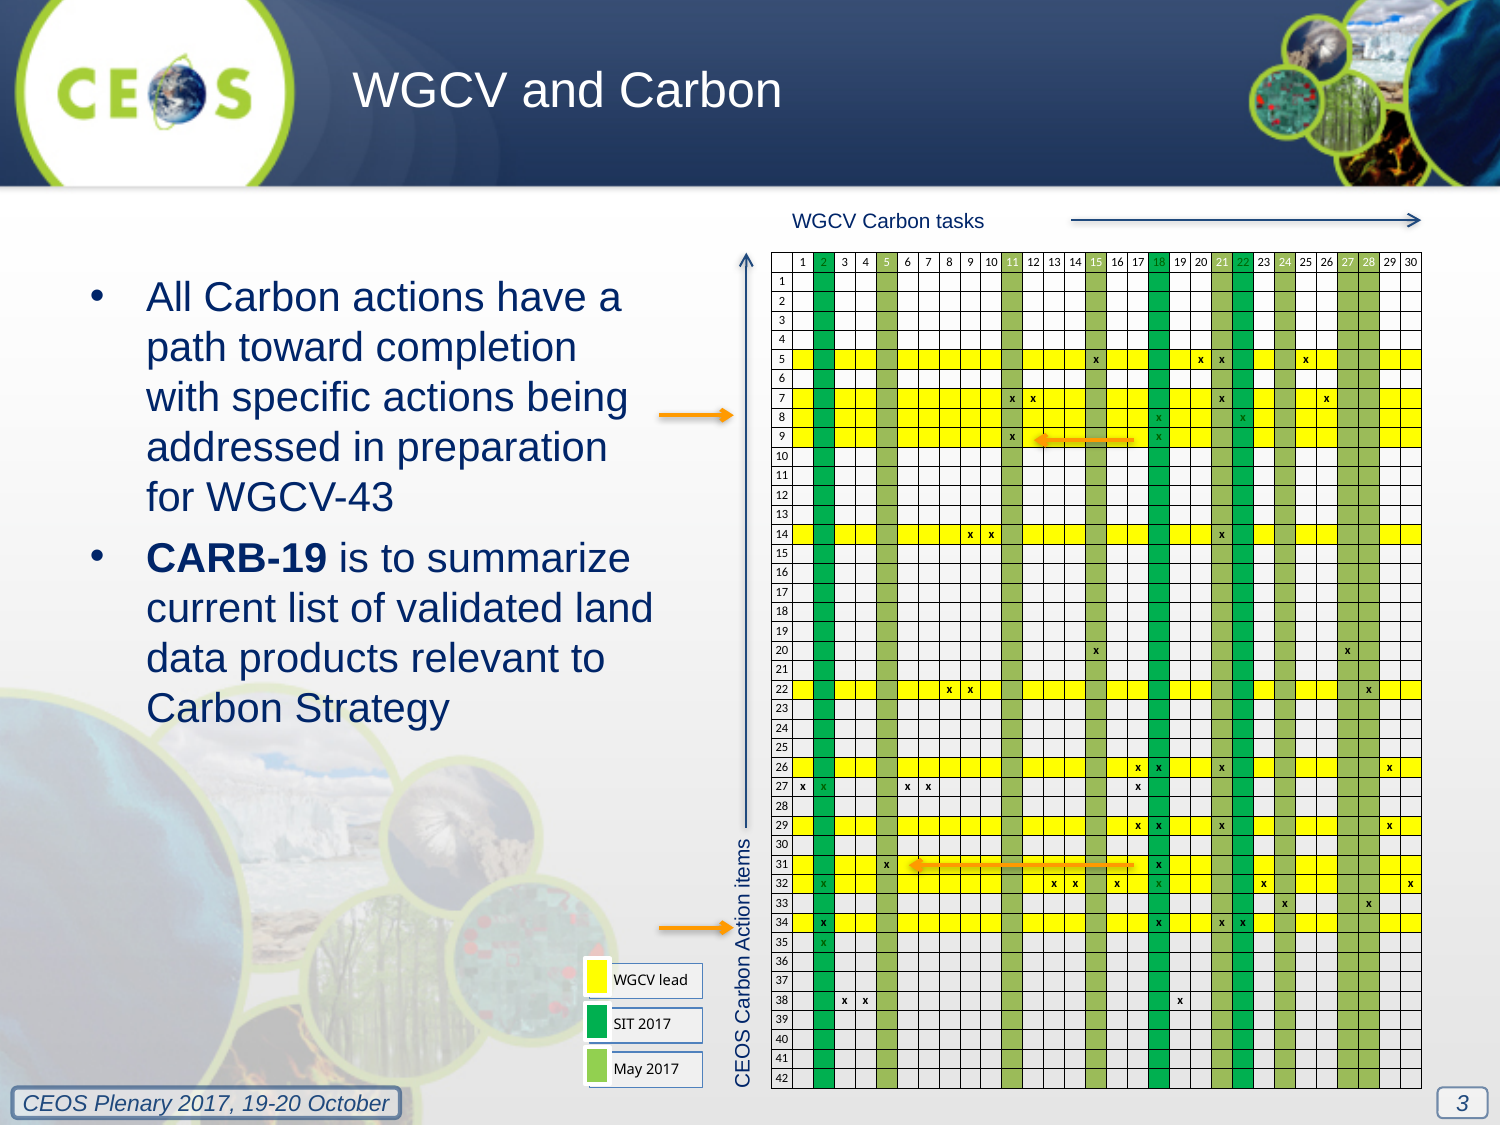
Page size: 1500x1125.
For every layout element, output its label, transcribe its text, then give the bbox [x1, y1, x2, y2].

table_cell [1107, 350, 1127, 369]
table_cell [1296, 992, 1316, 1010]
table_cell [940, 856, 960, 861]
table_cell [856, 914, 876, 932]
table_cell 40 [772, 1030, 792, 1049]
table_cell [856, 700, 876, 719]
table_cell [1275, 1069, 1295, 1088]
table_cell [919, 331, 939, 349]
table_cell [940, 564, 960, 583]
table_cell [981, 545, 1001, 563]
table_cell [1338, 778, 1358, 796]
table_cell [1065, 1069, 1085, 1088]
table_cell [981, 1069, 1001, 1088]
table_cell [835, 389, 855, 408]
table_cell [1233, 700, 1253, 719]
table_cell [1254, 817, 1274, 835]
table_cell [940, 603, 960, 621]
table_cell [1380, 545, 1400, 563]
table_cell [1380, 836, 1400, 855]
table_cell 13 [772, 506, 792, 524]
table_cell [1023, 428, 1043, 447]
table_cell [1338, 797, 1358, 816]
table_cell [1380, 642, 1400, 660]
table_cell [1212, 797, 1232, 816]
table_cell [1212, 778, 1232, 796]
table_cell [1044, 642, 1064, 660]
table_cell [1359, 428, 1379, 447]
table_cell [1212, 467, 1232, 485]
table_cell [1380, 778, 1400, 796]
table_cell [981, 642, 1001, 660]
table_cell [1275, 1030, 1295, 1049]
table_cell [1359, 758, 1379, 777]
table_cell [856, 389, 876, 408]
table_cell [1380, 797, 1400, 816]
table_cell [898, 1011, 918, 1029]
table_cell [1296, 875, 1316, 893]
table_cell [1002, 642, 1022, 660]
table_cell [1086, 331, 1106, 349]
table_cell [919, 448, 939, 466]
table_cell [1338, 1030, 1358, 1049]
table_cell [1233, 933, 1253, 952]
table_cell [814, 758, 834, 777]
table_cell [1296, 409, 1316, 427]
table_cell x [1002, 389, 1022, 408]
table_cell [856, 720, 876, 738]
table_cell 25 [772, 739, 792, 757]
table_cell [835, 681, 855, 699]
table_cell [919, 953, 939, 971]
table_cell [793, 953, 813, 971]
table_cell [856, 545, 876, 563]
table_cell [1191, 603, 1211, 621]
table_cell [940, 506, 960, 524]
table_cell [1380, 273, 1400, 291]
table_cell [1317, 972, 1337, 991]
table_cell [1380, 1069, 1400, 1088]
table_cell [1128, 914, 1148, 932]
table_header 26 [1317, 253, 1337, 272]
table_cell [1149, 486, 1169, 505]
table_cell [1212, 875, 1232, 893]
table_cell [1233, 1011, 1253, 1029]
table_cell [1275, 720, 1295, 738]
table_cell x [1002, 428, 1022, 447]
table_cell [940, 972, 960, 991]
table_cell x [793, 778, 813, 796]
table_cell [1359, 778, 1379, 796]
table_cell [793, 331, 813, 349]
table_cell [793, 681, 813, 699]
table_cell [1338, 428, 1358, 447]
table_cell [1086, 778, 1106, 796]
table_cell [793, 506, 813, 524]
table_cell [1002, 350, 1022, 369]
table_cell [1380, 350, 1400, 369]
table_cell [1002, 681, 1022, 699]
table_cell [1170, 914, 1190, 932]
table_cell [1107, 992, 1127, 1010]
table_cell [961, 428, 980, 447]
table_cell [961, 486, 980, 505]
table_cell [1044, 894, 1064, 913]
table_cell [1191, 622, 1211, 641]
table_cell [1170, 312, 1190, 330]
table_cell [1107, 836, 1127, 855]
table_cell [1338, 875, 1358, 893]
table_cell [1212, 953, 1232, 971]
table_cell [1128, 564, 1148, 583]
table_cell [1170, 622, 1190, 641]
table_cell [1107, 739, 1127, 757]
table_cell [1317, 350, 1337, 369]
table_cell [1002, 564, 1022, 583]
table_cell 31 [772, 856, 792, 874]
table_cell [1191, 370, 1211, 388]
table_cell [1401, 642, 1421, 660]
table_cell [1296, 370, 1316, 388]
table_cell [1149, 584, 1169, 602]
table_cell [793, 525, 813, 544]
table_cell [1044, 817, 1064, 835]
table_cell [1023, 584, 1043, 602]
table_cell [1275, 312, 1295, 330]
table_cell [1296, 273, 1316, 291]
table_cell [1107, 642, 1127, 660]
list WGCV and Carbon [337, 50, 1150, 138]
table_cell [1401, 448, 1421, 466]
table_cell [1002, 273, 1022, 291]
table_cell [1254, 856, 1274, 874]
table_cell [898, 972, 918, 991]
table_cell [1233, 603, 1253, 621]
table_cell [1044, 778, 1064, 796]
table_cell [940, 739, 960, 757]
table_cell x [961, 525, 980, 544]
table_cell [1107, 953, 1127, 971]
table_cell [1296, 428, 1316, 447]
table_cell [856, 506, 876, 524]
table_cell [919, 273, 939, 291]
table_cell [1380, 428, 1400, 447]
table_cell [1317, 312, 1337, 330]
table_cell [961, 312, 980, 330]
table_cell [1191, 1030, 1211, 1049]
table_cell [1317, 506, 1337, 524]
table_cell [1107, 817, 1127, 835]
table_cell [940, 370, 960, 388]
table_cell [1254, 681, 1274, 699]
table_cell [898, 350, 918, 369]
table_cell [1359, 389, 1379, 408]
table_cell [961, 1030, 980, 1049]
table_cell [961, 1050, 980, 1068]
table_cell [1170, 292, 1190, 311]
table_cell [1233, 739, 1253, 757]
table_cell [1212, 700, 1232, 719]
table_header 8 [940, 253, 960, 272]
table_cell [856, 875, 876, 893]
table_cell [919, 836, 939, 855]
table_cell [1086, 1069, 1106, 1088]
table_cell [1023, 817, 1043, 835]
table_cell [1233, 622, 1253, 641]
table_cell [1275, 681, 1295, 699]
table_cell [793, 933, 813, 952]
table_cell [835, 273, 855, 291]
table_cell [1296, 797, 1316, 816]
table_cell x [981, 525, 1001, 544]
table_cell [1233, 506, 1253, 524]
table_cell [835, 778, 855, 796]
table_cell x [814, 875, 834, 893]
table_cell [793, 720, 813, 738]
table_cell [877, 409, 897, 427]
table_cell [1086, 389, 1106, 408]
table_cell [835, 700, 855, 719]
table_cell x [1128, 817, 1148, 835]
table_cell 33 [772, 894, 792, 913]
table_cell [961, 603, 980, 621]
table_cell [919, 758, 939, 777]
table_cell [1212, 1030, 1232, 1049]
table_cell x [1296, 350, 1316, 369]
table_cell [1380, 584, 1400, 602]
table_cell [1212, 622, 1232, 641]
table_cell [919, 1011, 939, 1029]
table_cell [1086, 312, 1106, 330]
table_cell 20 [772, 642, 792, 660]
table_cell [1128, 506, 1148, 524]
table_cell [940, 953, 960, 971]
table_cell [1023, 1050, 1043, 1068]
table_cell [940, 448, 960, 466]
table_cell [1107, 564, 1127, 583]
table_cell [1401, 797, 1421, 816]
table_cell [1128, 700, 1148, 719]
table_cell [940, 331, 960, 349]
table_cell x [877, 856, 897, 874]
table_cell [981, 389, 1001, 408]
table_cell [981, 817, 1001, 835]
table_cell x [1191, 350, 1211, 369]
table_cell [1023, 545, 1043, 563]
table_cell [961, 972, 980, 991]
table_cell [1191, 467, 1211, 485]
table_cell [961, 797, 980, 816]
table_cell [793, 564, 813, 583]
table_cell [1128, 350, 1148, 369]
table_cell [940, 875, 960, 893]
table_cell [1065, 428, 1085, 436]
table_cell [1086, 700, 1106, 719]
table_cell [814, 273, 834, 291]
table_cell [1338, 681, 1358, 699]
table_cell [1212, 681, 1232, 699]
table_cell [919, 739, 939, 757]
table_cell [1275, 797, 1295, 816]
table_cell [919, 700, 939, 719]
table_cell [814, 350, 834, 369]
table_cell [835, 1069, 855, 1088]
table_cell [940, 720, 960, 738]
table_cell [1359, 273, 1379, 291]
table_cell [1296, 856, 1316, 874]
table_cell [1023, 564, 1043, 583]
table_cell [898, 1050, 918, 1068]
table_cell [1128, 661, 1148, 680]
table_cell [1233, 1030, 1253, 1049]
table_cell [1359, 661, 1379, 680]
table_cell [1065, 778, 1085, 796]
table_cell [1128, 933, 1148, 952]
table_cell [919, 486, 939, 505]
table_cell [856, 312, 876, 330]
table_cell [1233, 1050, 1253, 1068]
table_cell [1170, 720, 1190, 738]
table_cell [1170, 817, 1190, 835]
table_cell [877, 312, 897, 330]
table_cell [1065, 720, 1085, 738]
table_header 20 [1191, 253, 1211, 272]
table_cell [940, 1011, 960, 1029]
table_cell [1401, 894, 1421, 913]
table_cell [793, 797, 813, 816]
table_header 11 [1002, 253, 1022, 272]
table_cell [856, 933, 876, 952]
table_cell [1254, 953, 1274, 971]
table_cell [1254, 894, 1274, 913]
table_cell [877, 1069, 897, 1088]
table_cell [1233, 467, 1253, 485]
table_cell [835, 409, 855, 427]
table_cell [1212, 856, 1232, 874]
table_cell [1065, 933, 1085, 952]
table_cell [1296, 758, 1316, 777]
table_cell [1317, 292, 1337, 311]
table_cell [1317, 1011, 1337, 1029]
table_cell [1002, 1069, 1022, 1088]
table_cell [1359, 603, 1379, 621]
table_cell [1317, 681, 1337, 699]
table_cell [1359, 700, 1379, 719]
table_cell [1191, 992, 1211, 1010]
table_cell [961, 584, 980, 602]
table_cell [793, 273, 813, 291]
table_cell [1002, 312, 1022, 330]
table_cell [1044, 370, 1064, 388]
table_cell [961, 622, 980, 641]
table_cell [1044, 953, 1064, 971]
table_cell [856, 448, 876, 466]
table_cell [1128, 486, 1148, 505]
table_cell [940, 1069, 960, 1088]
table_cell x [1380, 817, 1400, 835]
table_cell [793, 894, 813, 913]
table_cell [814, 797, 834, 816]
table_cell [877, 1030, 897, 1049]
table_cell [1170, 1050, 1190, 1068]
table_cell [1296, 739, 1316, 757]
table_cell 26 [772, 758, 792, 777]
table_cell [1275, 856, 1295, 874]
table_cell 4 [772, 331, 792, 349]
table_cell [1275, 292, 1295, 311]
table_cell [835, 486, 855, 505]
table_cell [1044, 409, 1064, 427]
table_cell [1044, 486, 1064, 505]
table_cell [1296, 389, 1316, 408]
table_cell [877, 720, 897, 738]
table_cell [835, 584, 855, 602]
table_cell [1065, 350, 1085, 369]
table_cell [1023, 1011, 1043, 1029]
table_cell [1107, 1011, 1127, 1029]
table_cell [1338, 817, 1358, 835]
table_header 29 [1380, 253, 1400, 272]
table_cell [1233, 584, 1253, 602]
table_cell [1275, 758, 1295, 777]
table_cell [1338, 720, 1358, 738]
table_cell [1233, 953, 1253, 971]
table_cell [877, 467, 897, 485]
table_cell [1401, 389, 1421, 408]
table_cell [1023, 467, 1043, 485]
table_cell [1401, 778, 1421, 796]
table_cell [1128, 875, 1148, 893]
table_cell [919, 622, 939, 641]
table_cell [961, 564, 980, 583]
table_cell [1275, 428, 1295, 447]
table_cell [981, 836, 1001, 855]
table_cell [1128, 894, 1148, 913]
table_cell x [1149, 817, 1169, 835]
table_cell [1044, 292, 1064, 311]
table_cell [793, 758, 813, 777]
table_cell [1338, 506, 1358, 524]
table_cell [1044, 856, 1064, 861]
table_cell [835, 312, 855, 330]
table_cell [1170, 933, 1190, 952]
table_cell [1107, 758, 1127, 777]
table_cell [961, 331, 980, 349]
table_cell [981, 856, 1001, 861]
table_cell [1359, 1011, 1379, 1029]
table_cell [1044, 739, 1064, 757]
table_cell [835, 467, 855, 485]
table_cell [1254, 448, 1274, 466]
table_cell [1380, 894, 1400, 913]
table_cell [1086, 817, 1106, 835]
table_cell [835, 933, 855, 952]
table_cell [919, 817, 939, 835]
table_cell [1401, 972, 1421, 991]
table_cell [1275, 506, 1295, 524]
table_cell [1023, 797, 1043, 816]
table_cell x [1212, 758, 1232, 777]
table_cell [1338, 914, 1358, 932]
table_cell [1107, 506, 1127, 524]
table_cell [1002, 525, 1022, 544]
table_cell [1023, 856, 1043, 861]
table_cell [1233, 331, 1253, 349]
table_cell [1065, 389, 1085, 408]
table_cell [1107, 273, 1127, 291]
table_cell [814, 700, 834, 719]
table_cell [835, 642, 855, 660]
table_cell [1338, 972, 1358, 991]
table_cell [1317, 1030, 1337, 1049]
table_cell [793, 409, 813, 427]
table_cell [1275, 350, 1295, 369]
table_cell [940, 525, 960, 544]
table_cell [1170, 681, 1190, 699]
table_cell [793, 642, 813, 660]
table_cell [1359, 506, 1379, 524]
table_cell [940, 312, 960, 330]
table_cell [877, 584, 897, 602]
table_cell [1128, 409, 1148, 427]
table_cell [1401, 525, 1421, 544]
table_cell [1296, 467, 1316, 485]
table_cell [835, 953, 855, 971]
table_cell [1296, 506, 1316, 524]
table_cell [1212, 1011, 1232, 1029]
table_cell [1296, 448, 1316, 466]
table_cell [856, 370, 876, 388]
table_cell [1317, 525, 1337, 544]
table_cell [877, 797, 897, 816]
table_cell [1191, 875, 1211, 893]
table_cell [1044, 992, 1064, 1010]
table_cell [898, 856, 918, 874]
table_cell [1296, 778, 1316, 796]
table_cell [814, 389, 834, 408]
table_cell x [898, 778, 918, 796]
table_cell [814, 506, 834, 524]
table_cell [1275, 836, 1295, 855]
table_cell [1212, 1069, 1232, 1088]
table_cell [1233, 992, 1253, 1010]
table_cell [1086, 1011, 1106, 1029]
table_cell [1212, 933, 1232, 952]
table_cell [835, 914, 855, 932]
table_cell [1023, 681, 1043, 699]
table_cell [1044, 1050, 1064, 1068]
table_cell [793, 972, 813, 991]
table_cell [1002, 622, 1022, 641]
table_cell [1317, 661, 1337, 680]
table_cell [1359, 448, 1379, 466]
table_cell [1086, 836, 1106, 855]
table_cell [1380, 564, 1400, 583]
table_cell [1380, 467, 1400, 485]
table_cell x [1212, 389, 1232, 408]
table_cell [1338, 389, 1358, 408]
table_cell [1401, 584, 1421, 602]
table_cell x [1128, 758, 1148, 777]
table_cell [877, 448, 897, 466]
table_cell [877, 273, 897, 291]
table_cell [919, 681, 939, 699]
table_cell 37 [772, 972, 792, 991]
table_cell [1149, 350, 1169, 369]
table_cell [814, 856, 834, 874]
table_cell [1233, 292, 1253, 311]
table_cell [856, 642, 876, 660]
table_cell [1317, 428, 1337, 447]
table_cell [814, 681, 834, 699]
table_cell [940, 992, 960, 1010]
table_cell 23 [772, 700, 792, 719]
table_cell [1233, 856, 1253, 874]
table_cell [1380, 525, 1400, 544]
table_cell [793, 389, 813, 408]
table_cell [1296, 312, 1316, 330]
table_cell [961, 778, 980, 796]
table_cell [1359, 972, 1379, 991]
table_cell [1191, 331, 1211, 349]
table_cell [1254, 914, 1274, 932]
table_cell [856, 331, 876, 349]
table_cell [1128, 797, 1148, 816]
table_cell 27 [772, 778, 792, 796]
table_cell [1170, 778, 1190, 796]
table_cell [1149, 1069, 1169, 1088]
table_cell [877, 836, 897, 855]
table_cell [793, 700, 813, 719]
table_cell [856, 1030, 876, 1049]
table_cell [1254, 603, 1274, 621]
table_header 12 [1023, 253, 1043, 272]
table_cell [1149, 467, 1169, 485]
table_cell [856, 739, 876, 757]
table_cell [1401, 836, 1421, 855]
table_cell [1002, 914, 1022, 932]
table_cell [981, 312, 1001, 330]
table_cell 34 [772, 914, 792, 932]
table_cell [1065, 681, 1085, 699]
table_cell [877, 758, 897, 777]
table_cell [1149, 273, 1169, 291]
table_cell [1002, 894, 1022, 913]
table_cell [877, 642, 897, 660]
table_cell [898, 739, 918, 757]
table_cell [1044, 797, 1064, 816]
table_cell [1212, 273, 1232, 291]
table_cell [1338, 448, 1358, 466]
table_cell x [1317, 389, 1337, 408]
table_cell [1065, 972, 1085, 991]
table_cell [1275, 778, 1295, 796]
table_cell [814, 720, 834, 738]
table_cell [1170, 1069, 1190, 1088]
table_cell [1044, 312, 1064, 330]
table_cell [1233, 448, 1253, 466]
table_cell 22 [772, 681, 792, 699]
table_cell [1128, 370, 1148, 388]
table_cell [981, 428, 1001, 447]
table_header 9 [961, 253, 980, 272]
table_cell [1191, 1069, 1211, 1088]
table_cell [1191, 486, 1211, 505]
table_cell [1296, 331, 1316, 349]
table_cell [961, 856, 980, 861]
table_cell [1149, 564, 1169, 583]
table_cell [1401, 331, 1421, 349]
table_cell [1023, 409, 1043, 427]
table_cell [1128, 273, 1148, 291]
table_cell [1170, 894, 1190, 913]
table_header 19 [1170, 253, 1190, 272]
table_cell [1401, 933, 1421, 952]
table_cell [1191, 1050, 1211, 1068]
table_cell [1233, 661, 1253, 680]
table_cell [1044, 1011, 1064, 1029]
table_cell [1065, 545, 1085, 563]
table_cell [877, 817, 897, 835]
table_cell [835, 448, 855, 466]
table_cell [1212, 661, 1232, 680]
table_cell [940, 758, 960, 777]
table_cell [1191, 448, 1211, 466]
table_cell [1065, 856, 1085, 861]
table_cell [1380, 622, 1400, 641]
table_cell [1317, 467, 1337, 485]
table_cell [940, 389, 960, 408]
table_cell [1401, 486, 1421, 505]
table_cell [1254, 700, 1274, 719]
table_cell [1065, 409, 1085, 427]
table_cell [1338, 953, 1358, 971]
table_cell [1254, 778, 1274, 796]
table_cell [1338, 894, 1358, 913]
table_cell [1149, 700, 1169, 719]
table_cell [919, 720, 939, 738]
table_cell [961, 817, 980, 835]
table_cell [1338, 486, 1358, 505]
table_cell [961, 739, 980, 757]
table_cell [1086, 525, 1106, 544]
table_cell [1191, 836, 1211, 855]
table_cell [1233, 312, 1253, 330]
table_cell [1380, 506, 1400, 524]
table_cell [1002, 972, 1022, 991]
table_cell [1023, 448, 1043, 466]
table_cell [1044, 720, 1064, 738]
table_cell [1002, 545, 1022, 563]
table_cell [1401, 1069, 1421, 1088]
table_cell [1254, 642, 1274, 660]
table_cell x [1380, 758, 1400, 777]
table_cell [1065, 758, 1085, 777]
table_header 28 [1359, 253, 1379, 272]
table_cell [898, 661, 918, 680]
table_cell [898, 1069, 918, 1088]
table_cell [1065, 273, 1085, 291]
table_cell [898, 389, 918, 408]
table_cell x [1149, 875, 1169, 893]
table_cell [1002, 1050, 1022, 1068]
table_cell [877, 506, 897, 524]
table_cell [835, 856, 855, 874]
table_cell [1317, 409, 1337, 427]
table_cell [981, 564, 1001, 583]
text_box WGCV Carbon tasks [784, 200, 993, 240]
table_cell [835, 739, 855, 757]
table_cell [1086, 914, 1106, 932]
table_cell [1380, 661, 1400, 680]
table_cell [1002, 506, 1022, 524]
table_cell [1296, 681, 1316, 699]
table_cell [1086, 603, 1106, 621]
table_cell [1191, 584, 1211, 602]
table_cell [814, 448, 834, 466]
table_cell [793, 603, 813, 621]
table_cell [1275, 875, 1295, 893]
table_cell [981, 992, 1001, 1010]
table_cell [1170, 409, 1190, 427]
table_cell [898, 428, 918, 447]
table_cell [919, 584, 939, 602]
table_cell [1086, 564, 1106, 583]
table_cell x [961, 681, 980, 699]
table_cell [1170, 584, 1190, 602]
table_cell [919, 1030, 939, 1049]
table_cell [835, 622, 855, 641]
table_cell [1149, 642, 1169, 660]
table_cell [1401, 700, 1421, 719]
table_cell [1401, 292, 1421, 311]
table_cell [1002, 448, 1022, 466]
table_cell [1254, 933, 1274, 952]
table_cell [1023, 1030, 1043, 1049]
table_cell [981, 1050, 1001, 1068]
table_cell [1275, 972, 1295, 991]
table_cell [1359, 992, 1379, 1010]
table_cell [793, 914, 813, 932]
table_cell [981, 273, 1001, 291]
table_cell [1338, 467, 1358, 485]
table_cell [1149, 778, 1169, 796]
table_cell [1170, 350, 1190, 369]
table_cell [898, 525, 918, 544]
table_cell [856, 273, 876, 291]
table_cell [940, 467, 960, 485]
table_cell [1380, 914, 1400, 932]
table_cell [1149, 992, 1169, 1010]
table_cell [1401, 370, 1421, 388]
table_cell [1065, 836, 1085, 855]
table_cell [1002, 836, 1022, 855]
table_cell [1149, 603, 1169, 621]
table_cell [898, 700, 918, 719]
table_cell [1002, 933, 1022, 952]
table_cell [1317, 700, 1337, 719]
table_cell [919, 642, 939, 660]
table_cell [877, 428, 897, 447]
table_cell [1338, 292, 1358, 311]
table_cell [981, 797, 1001, 816]
table_cell [1023, 486, 1043, 505]
table_cell [1170, 370, 1190, 388]
table_header 24 [1275, 253, 1295, 272]
table_cell [1254, 506, 1274, 524]
table_cell [919, 992, 939, 1010]
table_cell [1149, 312, 1169, 330]
table_cell [793, 817, 813, 835]
table_cell [1317, 778, 1337, 796]
table_cell [940, 914, 960, 932]
table_cell [1065, 992, 1085, 1010]
table_cell [919, 894, 939, 913]
table_cell [1023, 875, 1043, 893]
table_cell [1212, 448, 1232, 466]
table_cell [1401, 856, 1421, 874]
table_cell [940, 933, 960, 952]
table_cell [1086, 661, 1106, 680]
table_cell [1044, 545, 1064, 563]
table_cell [961, 389, 980, 408]
table_cell [981, 1011, 1001, 1029]
table_cell [1233, 1069, 1253, 1088]
table_cell [1128, 428, 1148, 447]
table_cell [1128, 1050, 1148, 1068]
table_cell [856, 409, 876, 427]
table_cell [1359, 739, 1379, 757]
table_cell [1191, 953, 1211, 971]
table_cell [1338, 584, 1358, 602]
table_cell [1212, 972, 1232, 991]
table_cell [1317, 953, 1337, 971]
table_cell [1380, 700, 1400, 719]
table_cell [1191, 972, 1211, 991]
table_cell [1401, 1050, 1421, 1068]
table_cell [1149, 292, 1169, 311]
table_cell [1023, 603, 1043, 621]
table_cell x [919, 778, 939, 796]
table_cell [877, 894, 897, 913]
table_cell 5 [772, 350, 792, 369]
table_cell [1128, 681, 1148, 699]
table_cell [877, 525, 897, 544]
table_header 1 [793, 253, 813, 272]
table_cell [1233, 972, 1253, 991]
table_cell [1044, 972, 1064, 991]
table_cell [1065, 700, 1085, 719]
table_cell [1107, 370, 1127, 388]
table_cell [1086, 584, 1106, 602]
table_cell [1296, 953, 1316, 971]
table_cell [1044, 467, 1064, 485]
table_cell [1212, 428, 1232, 447]
table_cell x [856, 992, 876, 1010]
table_cell [1128, 467, 1148, 485]
table_cell [877, 545, 897, 563]
table_cell [1338, 409, 1358, 427]
table_cell [961, 914, 980, 932]
table_cell [1275, 331, 1295, 349]
table_cell [877, 389, 897, 408]
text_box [574, 949, 713, 1097]
table_cell [981, 681, 1001, 699]
table_cell [1044, 933, 1064, 952]
table_cell [1275, 933, 1295, 952]
table_cell [1212, 642, 1232, 660]
table_cell [898, 953, 918, 971]
table_cell [814, 370, 834, 388]
table_cell [856, 953, 876, 971]
table_cell [1233, 545, 1253, 563]
table_cell 28 [772, 797, 792, 816]
table_cell [814, 525, 834, 544]
table_cell [1380, 1011, 1400, 1029]
table_cell 41 [772, 1050, 792, 1068]
table_cell x [1275, 894, 1295, 913]
table_cell [877, 292, 897, 311]
table_cell [1359, 933, 1379, 952]
table_cell [835, 797, 855, 816]
table_cell [856, 1050, 876, 1068]
table_cell [1044, 1030, 1064, 1049]
table_cell [940, 292, 960, 311]
table_cell [1359, 564, 1379, 583]
table_cell [1107, 1030, 1127, 1049]
table_cell [940, 428, 960, 447]
table_cell [1086, 409, 1106, 427]
table_cell [1107, 720, 1127, 738]
table_cell [1212, 545, 1232, 563]
table_cell [898, 506, 918, 524]
table_cell [1191, 409, 1211, 427]
table_cell [940, 545, 960, 563]
table_cell [940, 894, 960, 913]
table_cell [1317, 914, 1337, 932]
table_cell [1296, 622, 1316, 641]
table_cell [981, 622, 1001, 641]
table_cell [1254, 992, 1274, 1010]
table_cell [961, 1011, 980, 1029]
table_cell [1359, 1050, 1379, 1068]
table_cell [1191, 564, 1211, 583]
table_cell [793, 486, 813, 505]
table_header [772, 253, 792, 272]
table_cell [1065, 642, 1085, 660]
table_cell 9 [772, 428, 792, 447]
table_cell [981, 953, 1001, 971]
table_cell 21 [772, 661, 792, 680]
table_cell [1149, 894, 1169, 913]
table_cell [856, 856, 876, 874]
table_cell [1170, 739, 1190, 757]
table_cell [1338, 622, 1358, 641]
table_header 25 [1296, 253, 1316, 272]
table_cell [1401, 992, 1421, 1010]
table_cell [835, 292, 855, 311]
table_cell [1107, 894, 1127, 913]
table_cell [1401, 720, 1421, 738]
table_cell [793, 545, 813, 563]
table_cell [1233, 720, 1253, 738]
table_cell [1044, 389, 1064, 408]
table_cell [1191, 700, 1211, 719]
table_cell [1275, 273, 1295, 291]
table_cell [1275, 914, 1295, 932]
table_cell [1380, 992, 1400, 1010]
table_cell [1233, 389, 1253, 408]
table_cell [1065, 584, 1085, 602]
table_cell [898, 875, 918, 893]
table_cell [1149, 836, 1169, 855]
table_cell [1212, 506, 1232, 524]
table_cell [1254, 1069, 1274, 1088]
table_cell [919, 312, 939, 330]
table_cell [835, 1050, 855, 1068]
table_cell [856, 467, 876, 485]
table_cell [961, 292, 980, 311]
table_cell [1002, 661, 1022, 680]
table_cell [961, 875, 980, 893]
table_cell 19 [772, 622, 792, 641]
table_cell [1023, 933, 1043, 952]
table_cell [898, 467, 918, 485]
table_cell [856, 778, 876, 796]
table_cell [814, 467, 834, 485]
table_cell [835, 428, 855, 447]
table_cell [1380, 681, 1400, 699]
table_cell [1317, 331, 1337, 349]
table_cell [898, 545, 918, 563]
table_cell [1317, 797, 1337, 816]
table_cell x [814, 778, 834, 796]
table_cell [1254, 409, 1274, 427]
table_cell [1170, 564, 1190, 583]
table_cell [1002, 720, 1022, 738]
table_cell [1359, 312, 1379, 330]
table_cell [814, 292, 834, 311]
table_cell [814, 584, 834, 602]
table_cell [961, 953, 980, 971]
table_cell [1044, 758, 1064, 777]
table_cell [1338, 933, 1358, 952]
table_cell [1338, 1069, 1358, 1088]
table_cell [1170, 603, 1190, 621]
table_cell [898, 836, 918, 855]
table_cell [1191, 778, 1211, 796]
table_cell [1086, 273, 1106, 291]
table_cell [1380, 856, 1400, 874]
table_cell [835, 817, 855, 835]
table_cell x [1128, 778, 1148, 796]
table_cell x [1233, 914, 1253, 932]
table_cell [1044, 428, 1064, 436]
table_cell [1233, 273, 1253, 291]
table_header 27 [1338, 253, 1358, 272]
table_cell [814, 661, 834, 680]
table_cell [1338, 758, 1358, 777]
table_cell [1065, 564, 1085, 583]
table_cell [1128, 603, 1148, 621]
table_cell [981, 894, 1001, 913]
table_cell [1338, 739, 1358, 757]
table_cell [1401, 681, 1421, 699]
table_cell [940, 817, 960, 835]
table_cell [1212, 331, 1232, 349]
table_cell [1359, 467, 1379, 485]
table_cell [1002, 797, 1022, 816]
table_header 16 [1107, 253, 1127, 272]
table_cell [1191, 1011, 1211, 1029]
table_cell [1233, 875, 1253, 893]
table_cell [877, 914, 897, 932]
table_cell [1107, 409, 1127, 427]
table_cell [1317, 894, 1337, 913]
table_cell [1086, 894, 1106, 913]
table_cell [919, 875, 939, 893]
table_cell [856, 292, 876, 311]
table_cell [814, 603, 834, 621]
table_cell [1296, 525, 1316, 544]
table_cell [1107, 603, 1127, 621]
table_cell [1044, 836, 1064, 855]
table_cell [1254, 720, 1274, 738]
table_cell [1296, 720, 1316, 738]
table_cell [898, 797, 918, 816]
table_cell 2 [772, 292, 792, 311]
table_cell [1149, 681, 1169, 699]
table_cell [1170, 836, 1190, 855]
table_cell [961, 506, 980, 524]
table_cell [1191, 914, 1211, 932]
table_cell [981, 875, 1001, 893]
table_cell [1128, 525, 1148, 544]
table_cell [1107, 1069, 1127, 1088]
table_cell [1380, 972, 1400, 991]
table_cell [1359, 292, 1379, 311]
table_header 2 [814, 253, 834, 272]
table_cell [1233, 564, 1253, 583]
table_cell [919, 661, 939, 680]
table_cell [981, 914, 1001, 932]
table_cell [919, 389, 939, 408]
table_cell [1191, 292, 1211, 311]
table_cell [1128, 836, 1148, 855]
table_cell [1275, 700, 1295, 719]
table_cell [1317, 758, 1337, 777]
table_cell x [1149, 428, 1169, 447]
table_cell [1002, 739, 1022, 757]
table_cell x [1149, 914, 1169, 932]
table_cell [1338, 312, 1358, 330]
table_cell [961, 700, 980, 719]
table_cell [1107, 584, 1127, 602]
table_cell [856, 681, 876, 699]
table_cell [856, 972, 876, 991]
text_box CEOS Carbon Action items [721, 1055, 991, 1096]
table_cell [814, 972, 834, 991]
table_cell [1023, 700, 1043, 719]
table_cell [898, 370, 918, 388]
table_cell [1275, 467, 1295, 485]
table_cell [1065, 817, 1085, 835]
table_cell [793, 856, 813, 874]
table_cell [940, 700, 960, 719]
table_cell [1296, 1011, 1316, 1029]
table_cell [1107, 778, 1127, 796]
table_cell [1359, 486, 1379, 505]
table_cell [1044, 584, 1064, 602]
table_cell [1086, 545, 1106, 563]
table_cell [1170, 389, 1190, 408]
table_cell [1212, 564, 1232, 583]
table_cell [1086, 622, 1106, 641]
table_cell [1359, 584, 1379, 602]
table_cell x [1107, 875, 1127, 893]
table_cell [1275, 992, 1295, 1010]
table_cell [856, 817, 876, 835]
table_cell [1107, 1050, 1127, 1068]
table_cell 11 [772, 467, 792, 485]
table_cell [814, 894, 834, 913]
table_cell [1086, 486, 1106, 505]
table_cell [1191, 797, 1211, 816]
table_cell [793, 1069, 813, 1088]
table_cell [1359, 642, 1379, 660]
table_cell [940, 778, 960, 796]
table_cell [1086, 739, 1106, 757]
table_cell [1086, 1050, 1106, 1068]
table_cell [1044, 603, 1064, 621]
table_cell [856, 797, 876, 816]
table_cell [1254, 758, 1274, 777]
table_cell [1401, 273, 1421, 291]
table_cell [1065, 894, 1085, 913]
table_cell [1191, 506, 1211, 524]
table_cell [981, 292, 1001, 311]
table_cell [1233, 486, 1253, 505]
table_cell [1212, 992, 1232, 1010]
table_cell [835, 350, 855, 369]
table_cell [793, 1011, 813, 1029]
table_cell [835, 720, 855, 738]
table_cell [1149, 545, 1169, 563]
table_cell [1317, 584, 1337, 602]
list All Carbon actions have a path toward completion with specific actions being addressed in preparation for WGCV-43 CARB-19 is to summarize current list of validated land data products relevant to Carbon Strategy [75, 262, 675, 1038]
table_cell [1023, 350, 1043, 369]
table_cell [1170, 448, 1190, 466]
table_cell [1023, 312, 1043, 330]
table_cell [1065, 292, 1085, 311]
table_header 23 [1254, 253, 1274, 272]
table_cell [1002, 370, 1022, 388]
table_cell [1170, 1011, 1190, 1029]
table_cell [1002, 953, 1022, 971]
table_cell [1275, 603, 1295, 621]
table_cell [1107, 428, 1127, 436]
slide_number 3 [1436, 1086, 1489, 1120]
table_cell [1023, 778, 1043, 796]
table_cell x [1149, 856, 1169, 874]
table_cell [1170, 875, 1190, 893]
table_cell [919, 914, 939, 932]
table_cell [1065, 1030, 1085, 1049]
table_cell [856, 622, 876, 641]
table_cell [1107, 389, 1127, 408]
table_cell [1275, 370, 1295, 388]
table_cell [961, 273, 980, 291]
table_cell [1086, 1030, 1106, 1049]
table_cell [940, 1050, 960, 1068]
table_cell 6 [772, 370, 792, 388]
table_cell [1065, 331, 1085, 349]
table_cell 10 [772, 448, 792, 466]
table_cell [1128, 292, 1148, 311]
table_cell [1254, 661, 1274, 680]
table_cell [856, 350, 876, 369]
table_cell [1149, 739, 1169, 757]
table_cell [1065, 914, 1085, 932]
table_cell [1275, 642, 1295, 660]
table_cell [1044, 700, 1064, 719]
table_cell 35 [772, 933, 792, 952]
table_cell [1170, 1030, 1190, 1049]
table_cell [1128, 856, 1148, 874]
table_cell [1086, 992, 1106, 1010]
table_cell [1296, 584, 1316, 602]
table_cell [1191, 525, 1211, 544]
table_cell [793, 836, 813, 855]
table_cell [940, 797, 960, 816]
table_cell 38 [772, 992, 792, 1010]
table_cell [1275, 817, 1295, 835]
table_cell [1380, 370, 1400, 388]
table_cell [1359, 875, 1379, 893]
table_cell [877, 1011, 897, 1029]
table_cell [1212, 409, 1232, 427]
table_cell [1401, 428, 1421, 447]
table_cell [835, 331, 855, 349]
table_cell [1002, 817, 1022, 835]
table_cell [1212, 836, 1232, 855]
table_cell [1023, 331, 1043, 349]
table_cell [835, 1030, 855, 1049]
table_cell x [1023, 389, 1043, 408]
table_cell [1254, 797, 1274, 816]
table_cell [1191, 817, 1211, 835]
table_cell [1338, 525, 1358, 544]
table_cell [1107, 972, 1127, 991]
table_cell [1002, 875, 1022, 893]
table_cell [835, 836, 855, 855]
table_cell [1380, 1050, 1400, 1068]
table_cell [1170, 545, 1190, 563]
table_cell [1233, 836, 1253, 855]
table_cell [1401, 1030, 1421, 1049]
table_cell [919, 545, 939, 563]
table_cell [1065, 467, 1085, 485]
table_cell [1317, 622, 1337, 641]
table_cell [1002, 603, 1022, 621]
table_cell [814, 1069, 834, 1088]
table_cell [919, 409, 939, 427]
table_cell [1149, 506, 1169, 524]
table_cell [981, 972, 1001, 991]
table_cell [1317, 836, 1337, 855]
table_cell [919, 797, 939, 816]
table_cell [1023, 622, 1043, 641]
table_cell [1086, 681, 1106, 699]
table_cell [1212, 312, 1232, 330]
table_cell [1233, 642, 1253, 660]
table_cell [919, 428, 939, 447]
table_cell [981, 739, 1001, 757]
table_cell [1002, 584, 1022, 602]
table_cell [1338, 350, 1358, 369]
table_cell x [1065, 875, 1085, 893]
table_cell [981, 584, 1001, 602]
table_cell [1128, 331, 1148, 349]
table_cell [1275, 661, 1295, 680]
table_cell [1107, 545, 1127, 563]
table_cell [1086, 953, 1106, 971]
table_cell [1170, 506, 1190, 524]
table_cell [1191, 758, 1211, 777]
table_cell [877, 370, 897, 388]
table_cell [1296, 1050, 1316, 1068]
table_cell [1065, 312, 1085, 330]
table_cell [981, 486, 1001, 505]
table_cell [1086, 758, 1106, 777]
table_cell [898, 817, 918, 835]
table_cell [1359, 797, 1379, 816]
table_cell [1296, 486, 1316, 505]
table_cell [898, 273, 918, 291]
table_cell [1170, 486, 1190, 505]
table_cell 36 [772, 953, 792, 971]
table_cell [1296, 700, 1316, 719]
table_cell [919, 506, 939, 524]
table_cell [1023, 506, 1043, 524]
table_cell [1254, 389, 1274, 408]
table_cell [981, 720, 1001, 738]
table_header 18 [1149, 253, 1169, 272]
table_cell [814, 739, 834, 757]
table_cell [1401, 409, 1421, 427]
table_cell [961, 448, 980, 466]
table_cell x [814, 933, 834, 952]
table_cell [981, 506, 1001, 524]
table_cell [1023, 953, 1043, 971]
table_cell [835, 661, 855, 680]
table_cell [1002, 292, 1022, 311]
table_cell [898, 681, 918, 699]
table_cell [1023, 894, 1043, 913]
table_cell [981, 370, 1001, 388]
table_cell [1317, 603, 1337, 621]
table_cell [1107, 486, 1127, 505]
table_cell [1254, 1030, 1274, 1049]
table_cell [1023, 292, 1043, 311]
table_cell x [1359, 894, 1379, 913]
table_cell [1359, 622, 1379, 641]
table_cell [1107, 856, 1127, 861]
table_cell [1338, 1050, 1358, 1068]
table_cell [1023, 1069, 1043, 1088]
table_cell [1254, 739, 1274, 757]
table_cell [1002, 331, 1022, 349]
table_cell [1380, 720, 1400, 738]
table_header 15 [1086, 253, 1106, 272]
table_cell [1359, 409, 1379, 427]
table_cell [981, 778, 1001, 796]
table_cell [1401, 914, 1421, 932]
table_cell [1296, 564, 1316, 583]
table_cell [1359, 1030, 1379, 1049]
table_cell [1128, 642, 1148, 660]
table_cell [1107, 525, 1127, 544]
table_cell [814, 1030, 834, 1049]
table_cell [1275, 953, 1295, 971]
table_cell 15 [772, 545, 792, 563]
table_cell [835, 972, 855, 991]
table_cell [793, 467, 813, 485]
picture [0, 0, 1500, 1125]
table_cell [1107, 331, 1127, 349]
table_cell [835, 1011, 855, 1029]
table_cell 8 [772, 409, 792, 427]
table_cell [1275, 525, 1295, 544]
table_cell x [835, 992, 855, 1010]
table_cell [1107, 933, 1127, 952]
table_cell [1233, 758, 1253, 777]
table_cell [1233, 350, 1253, 369]
table_cell x [940, 681, 960, 699]
table_header 17 [1128, 253, 1148, 272]
table_cell [961, 758, 980, 777]
table_cell [1149, 448, 1169, 466]
table_cell [1191, 642, 1211, 660]
table_cell [1044, 350, 1064, 369]
table_cell x [1338, 642, 1358, 660]
table_cell [1254, 545, 1274, 563]
table_cell [1065, 1050, 1085, 1068]
table_cell [877, 681, 897, 699]
table_cell 42 [772, 1069, 792, 1088]
table_cell [856, 894, 876, 913]
table_cell [1254, 525, 1274, 544]
table_cell [1149, 525, 1169, 544]
table_cell [1296, 661, 1316, 680]
table_cell [1065, 622, 1085, 641]
table_cell [1002, 992, 1022, 1010]
table_cell [1107, 700, 1127, 719]
table_cell [814, 545, 834, 563]
table_cell [1233, 681, 1253, 699]
table_cell [898, 622, 918, 641]
table_cell [1086, 933, 1106, 952]
table_cell [1044, 331, 1064, 349]
table_cell [814, 1011, 834, 1029]
table_cell [877, 972, 897, 991]
table_cell x [814, 914, 834, 932]
table_cell [877, 486, 897, 505]
table_cell [919, 525, 939, 544]
table_cell [1401, 603, 1421, 621]
table_header 6 [898, 253, 918, 272]
table_cell [1233, 797, 1253, 816]
table_cell [1359, 914, 1379, 932]
table_cell [1380, 312, 1400, 330]
table_cell [961, 545, 980, 563]
table_cell [1065, 450, 1085, 466]
table_cell [1149, 720, 1169, 738]
table_cell [1254, 584, 1274, 602]
table_cell [1002, 409, 1022, 427]
table_cell [877, 622, 897, 641]
table_header 30 [1401, 253, 1421, 272]
table_cell [1254, 312, 1274, 330]
table_cell [1338, 603, 1358, 621]
table_cell [1107, 312, 1127, 330]
table_cell [1359, 1069, 1379, 1088]
table_cell [1107, 450, 1127, 466]
table_cell [1401, 506, 1421, 524]
table_cell [981, 467, 1001, 485]
table_cell [793, 622, 813, 641]
table_cell x [1212, 817, 1232, 835]
table_cell [1359, 953, 1379, 971]
table_cell [1254, 370, 1274, 388]
table_cell [1380, 389, 1400, 408]
table_cell [1401, 564, 1421, 583]
table_cell [856, 661, 876, 680]
table_cell [1191, 739, 1211, 757]
table_cell x [1212, 525, 1232, 544]
table_cell [961, 642, 980, 660]
table_cell [1044, 622, 1064, 641]
table_cell [835, 894, 855, 913]
table_cell [814, 312, 834, 330]
table_cell [898, 992, 918, 1010]
table_cell [1212, 720, 1232, 738]
table_header 21 [1212, 253, 1232, 272]
table_cell [835, 370, 855, 388]
table_cell [814, 642, 834, 660]
table_cell [877, 739, 897, 757]
table_cell [898, 894, 918, 913]
table_cell [1254, 564, 1274, 583]
table_cell [1128, 312, 1148, 330]
table_cell [1296, 292, 1316, 311]
table_cell [1359, 836, 1379, 855]
table_cell [940, 661, 960, 680]
table_cell 17 [772, 584, 792, 602]
table_cell [1233, 778, 1253, 796]
table_cell [961, 370, 980, 388]
table_cell [919, 933, 939, 952]
table_cell [961, 894, 980, 913]
table_cell [793, 428, 813, 447]
table_cell [1044, 525, 1064, 544]
table_cell [1233, 428, 1253, 447]
table_cell [814, 409, 834, 427]
table_cell [1128, 720, 1148, 738]
table_cell [1107, 661, 1127, 680]
table_cell [1170, 856, 1190, 874]
table_cell [1338, 836, 1358, 855]
table_cell [981, 700, 1001, 719]
table_cell [814, 992, 834, 1010]
table_cell x [1044, 875, 1064, 893]
table_cell [1317, 856, 1337, 874]
table_cell [1380, 409, 1400, 427]
table_cell [1380, 331, 1400, 349]
table_cell [1128, 1030, 1148, 1049]
table_cell [919, 370, 939, 388]
table_header 14 [1065, 253, 1085, 272]
table_cell [877, 778, 897, 796]
table_cell [1191, 389, 1211, 408]
table_cell [1275, 1011, 1295, 1029]
table_cell [1275, 1050, 1295, 1068]
table_cell x [1401, 875, 1421, 893]
table_cell x [1212, 350, 1232, 369]
table_cell [1023, 370, 1043, 388]
table_cell [1401, 312, 1421, 330]
table_cell [1023, 720, 1043, 738]
table_cell [1296, 972, 1316, 991]
table_cell [1401, 758, 1421, 777]
table_cell [1191, 661, 1211, 680]
table_cell [1128, 992, 1148, 1010]
table_cell [1044, 564, 1064, 583]
table_cell [898, 914, 918, 932]
table_cell [1338, 273, 1358, 291]
table_cell [981, 1030, 1001, 1049]
table_cell [856, 1069, 876, 1088]
table_cell [1296, 1030, 1316, 1049]
table_cell [793, 350, 813, 369]
table_cell [1170, 642, 1190, 660]
table_cell [1338, 545, 1358, 563]
table_cell [1065, 739, 1085, 757]
table_cell [1086, 450, 1106, 466]
table_cell [1170, 972, 1190, 991]
table_cell [1275, 409, 1295, 427]
table_cell [1023, 914, 1043, 932]
table_cell [1401, 622, 1421, 641]
table_cell [1275, 622, 1295, 641]
table_cell [1128, 545, 1148, 563]
table_cell [856, 428, 876, 447]
table_cell [1212, 1050, 1232, 1068]
table_cell [1023, 972, 1043, 991]
table_cell 29 [772, 817, 792, 835]
table_cell [981, 409, 1001, 427]
table_cell [1170, 467, 1190, 485]
table_cell [1191, 312, 1211, 330]
table_cell [793, 292, 813, 311]
table_cell [877, 700, 897, 719]
table_cell [1065, 603, 1085, 621]
table_cell [814, 953, 834, 971]
table_cell [919, 564, 939, 583]
table_cell [1338, 992, 1358, 1010]
table_cell [1317, 273, 1337, 291]
table_cell [1275, 389, 1295, 408]
table_cell [1254, 350, 1274, 369]
table_cell [1212, 584, 1232, 602]
table_cell [898, 642, 918, 660]
table_cell x [1086, 350, 1106, 369]
table_cell 7 [772, 389, 792, 408]
table_cell [1317, 486, 1337, 505]
table_cell [1338, 1011, 1358, 1029]
table_cell [1086, 370, 1106, 388]
table_cell [1275, 739, 1295, 757]
table_cell [1317, 875, 1337, 893]
table_cell 32 [772, 875, 792, 893]
table_cell [1149, 1030, 1169, 1049]
table_cell [1359, 545, 1379, 563]
table_cell [961, 409, 980, 427]
table_cell [1149, 797, 1169, 816]
table_cell [919, 467, 939, 485]
table_cell [1002, 1030, 1022, 1049]
table_cell [1128, 389, 1148, 408]
table_cell [1086, 506, 1106, 524]
table_cell [1086, 797, 1106, 816]
table_cell [898, 331, 918, 349]
table_cell [1149, 1050, 1169, 1068]
table_cell [835, 603, 855, 621]
table_cell [1233, 370, 1253, 388]
table_cell [1254, 428, 1274, 447]
table_cell [961, 933, 980, 952]
table_cell [940, 836, 960, 855]
table_cell [1086, 875, 1106, 893]
table_cell [1086, 972, 1106, 991]
table_cell [1170, 525, 1190, 544]
table_cell [1128, 622, 1148, 641]
table_cell [856, 603, 876, 621]
table_cell [1044, 914, 1064, 932]
table_cell [1401, 467, 1421, 485]
table_cell [856, 584, 876, 602]
table_cell [835, 758, 855, 777]
table_cell [981, 448, 1001, 466]
table_cell [1149, 389, 1169, 408]
table_cell [1275, 584, 1295, 602]
table_cell [1191, 894, 1211, 913]
table_cell [814, 428, 834, 447]
table_cell [1044, 1069, 1064, 1088]
table_header 3 [835, 253, 855, 272]
table_cell [1275, 448, 1295, 466]
table_cell [1233, 894, 1253, 913]
table_cell [1254, 486, 1274, 505]
table_cell [856, 1011, 876, 1029]
table_cell [1128, 584, 1148, 602]
table_cell x [1149, 409, 1169, 427]
table_cell [814, 836, 834, 855]
table_cell [981, 933, 1001, 952]
table_cell [1317, 642, 1337, 660]
table_cell [1212, 292, 1232, 311]
table_cell [1065, 953, 1085, 971]
table_header 22 [1233, 253, 1253, 272]
table_cell [1170, 953, 1190, 971]
table_cell [1254, 1050, 1274, 1068]
table_cell 16 [772, 564, 792, 583]
table_cell [919, 856, 939, 861]
table_cell [856, 525, 876, 544]
table_cell [919, 603, 939, 621]
table_cell [1275, 545, 1295, 563]
table_cell [1086, 428, 1106, 436]
table_header 7 [919, 253, 939, 272]
table_cell [793, 584, 813, 602]
table_cell [940, 1030, 960, 1049]
table_cell [919, 350, 939, 369]
table_cell [1128, 739, 1148, 757]
table_cell [1359, 817, 1379, 835]
table_cell [1254, 467, 1274, 485]
table_cell [1380, 1030, 1400, 1049]
table_cell [1149, 370, 1169, 388]
table_cell [1023, 525, 1043, 544]
table_cell [1191, 545, 1211, 563]
table_cell [1128, 448, 1148, 466]
table_cell [1338, 661, 1358, 680]
table_cell [877, 1050, 897, 1068]
table_cell [1401, 545, 1421, 563]
table_cell [793, 739, 813, 757]
table_cell 14 [772, 525, 792, 544]
table_cell [877, 564, 897, 583]
table_cell [1380, 603, 1400, 621]
table_cell [1212, 894, 1232, 913]
table_cell [898, 486, 918, 505]
table_cell [1149, 1011, 1169, 1029]
table_cell [1065, 486, 1085, 505]
table_cell [1254, 836, 1274, 855]
table_cell [814, 486, 834, 505]
table_cell [898, 1030, 918, 1049]
table_cell [1086, 856, 1106, 861]
table_cell [1380, 486, 1400, 505]
table_cell [1317, 448, 1337, 466]
table_cell 24 [772, 720, 792, 738]
table_cell [814, 817, 834, 835]
table_cell [1023, 642, 1043, 660]
table_cell [961, 720, 980, 738]
table_cell [1296, 894, 1316, 913]
table_cell [1044, 450, 1064, 466]
table_cell [1212, 739, 1232, 757]
table_cell [1002, 778, 1022, 796]
table_cell [835, 875, 855, 893]
table_cell [877, 661, 897, 680]
table_cell 1 [772, 273, 792, 291]
table_cell [961, 836, 980, 855]
table_cell [961, 992, 980, 1010]
table_cell [1233, 817, 1253, 835]
table_cell [877, 875, 897, 893]
table_cell [1149, 953, 1169, 971]
table_cell [1254, 1011, 1274, 1029]
table_cell [835, 525, 855, 544]
table_cell [981, 603, 1001, 621]
table_cell [1170, 428, 1190, 447]
table_cell [1170, 331, 1190, 349]
table_cell [1002, 758, 1022, 777]
table_cell [1317, 992, 1337, 1010]
table_cell [1044, 681, 1064, 699]
table_cell [898, 448, 918, 466]
table_cell [1191, 273, 1211, 291]
table_cell [1002, 856, 1022, 861]
table_cell [1107, 292, 1127, 311]
table_cell [1191, 933, 1211, 952]
table_cell [1380, 875, 1400, 893]
table_cell [1380, 448, 1400, 466]
table_cell [1002, 486, 1022, 505]
table_cell [1086, 467, 1106, 485]
table_cell [1023, 758, 1043, 777]
table_cell [1317, 370, 1337, 388]
table_cell x [1170, 992, 1190, 1010]
table_cell [1359, 525, 1379, 544]
table_cell [1128, 1011, 1148, 1029]
table_cell [1170, 797, 1190, 816]
table_cell [940, 486, 960, 505]
table_cell [814, 564, 834, 583]
table_cell [835, 545, 855, 563]
table_cell [1044, 273, 1064, 291]
table_cell [1296, 545, 1316, 563]
table_header 13 [1044, 253, 1064, 272]
table_cell [1233, 525, 1253, 544]
table_cell 3 [772, 312, 792, 330]
table_cell 39 [772, 1011, 792, 1029]
table_cell [898, 758, 918, 777]
table_cell [1023, 273, 1043, 291]
table_cell [1254, 331, 1274, 349]
table_cell [1065, 525, 1085, 544]
table_cell [856, 564, 876, 583]
table_cell [1296, 914, 1316, 932]
table_cell [940, 409, 960, 427]
table_cell [898, 409, 918, 427]
table_cell [1254, 292, 1274, 311]
table_cell 12 [772, 486, 792, 505]
table_cell [1191, 681, 1211, 699]
table_cell [898, 720, 918, 738]
table_cell [856, 836, 876, 855]
table_cell [898, 603, 918, 621]
table_cell [1317, 545, 1337, 563]
table_cell [1107, 681, 1127, 699]
table_cell [1023, 992, 1043, 1010]
table_cell 30 [772, 836, 792, 855]
table_cell 18 [772, 603, 792, 621]
table_cell [1338, 331, 1358, 349]
table_cell [1359, 370, 1379, 388]
table_cell [1128, 972, 1148, 991]
table_cell [1107, 914, 1127, 932]
table_cell [1317, 564, 1337, 583]
table_cell [1359, 720, 1379, 738]
table_cell [1107, 622, 1127, 641]
table_cell [1170, 700, 1190, 719]
table_cell [1170, 661, 1190, 680]
table_cell [940, 350, 960, 369]
table_cell [961, 661, 980, 680]
table_cell [1149, 933, 1169, 952]
table_cell x [1233, 409, 1253, 427]
table_cell [1149, 972, 1169, 991]
table_cell [877, 933, 897, 952]
table_cell [793, 1030, 813, 1049]
table_cell [1359, 350, 1379, 369]
table_cell [877, 603, 897, 621]
table_cell [1380, 933, 1400, 952]
table_cell [1275, 486, 1295, 505]
table_cell [1401, 1011, 1421, 1029]
table_cell [1359, 331, 1379, 349]
table_cell [1212, 603, 1232, 621]
table_cell [1296, 603, 1316, 621]
table_cell [981, 661, 1001, 680]
table_cell [1191, 720, 1211, 738]
table_cell [793, 1050, 813, 1068]
table_cell [961, 1069, 980, 1088]
table_cell [793, 312, 813, 330]
table_cell [1317, 817, 1337, 835]
table_cell x [1359, 681, 1379, 699]
table_cell x [1212, 914, 1232, 932]
table_cell [1212, 486, 1232, 505]
table_cell [793, 370, 813, 388]
table_cell [981, 758, 1001, 777]
table_cell [1359, 856, 1379, 874]
table_cell [1002, 467, 1022, 485]
table_cell [1254, 972, 1274, 991]
table_cell [919, 292, 939, 311]
table_cell [1401, 817, 1421, 835]
table_cell [1107, 797, 1127, 816]
table_cell [877, 992, 897, 1010]
table_cell [1002, 700, 1022, 719]
table_cell [940, 642, 960, 660]
table_cell [793, 875, 813, 893]
table_cell x [1149, 758, 1169, 777]
table_cell [961, 467, 980, 485]
table_cell [1107, 467, 1127, 485]
table_header 10 [981, 253, 1001, 272]
table_cell x [1086, 642, 1106, 660]
table_cell [1338, 564, 1358, 583]
table_cell [814, 1050, 834, 1068]
table_cell [940, 622, 960, 641]
table_cell [1401, 739, 1421, 757]
table_cell [877, 350, 897, 369]
table_cell [1002, 1011, 1022, 1029]
table_cell [793, 661, 813, 680]
table_header 4 [856, 253, 876, 272]
table_header 5 [877, 253, 897, 272]
table_cell [1170, 758, 1190, 777]
table_cell [1149, 331, 1169, 349]
table_cell [793, 992, 813, 1010]
table_cell [877, 953, 897, 971]
table_cell [940, 584, 960, 602]
table_cell [1401, 953, 1421, 971]
table_cell [1065, 370, 1085, 388]
table_cell [1296, 642, 1316, 660]
table_cell [1128, 953, 1148, 971]
table_cell [1401, 350, 1421, 369]
table_cell [1317, 720, 1337, 738]
table_cell [981, 331, 1001, 349]
table_cell [856, 486, 876, 505]
table_cell [1338, 700, 1358, 719]
table_cell [835, 506, 855, 524]
table_cell [1023, 661, 1043, 680]
table_cell [1254, 622, 1274, 641]
table_cell [1044, 661, 1064, 680]
table_cell [1317, 739, 1337, 757]
table_cell [1086, 720, 1106, 738]
table_cell [1023, 739, 1043, 757]
table_cell [1275, 564, 1295, 583]
table_cell [1296, 933, 1316, 952]
table_cell [940, 273, 960, 291]
table_cell [1149, 622, 1169, 641]
table_cell [793, 448, 813, 466]
table_cell [898, 933, 918, 952]
table_cell [981, 350, 1001, 369]
table_cell [1065, 506, 1085, 524]
table_cell [1170, 273, 1190, 291]
table_cell [1317, 1069, 1337, 1088]
table_cell [1317, 1050, 1337, 1068]
table_cell [1065, 1011, 1085, 1029]
table_cell x [1254, 875, 1274, 893]
table_cell [835, 564, 855, 583]
table_cell [1380, 739, 1400, 757]
table_cell [1317, 933, 1337, 952]
table_cell [1086, 292, 1106, 311]
table_cell [1065, 797, 1085, 816]
table_cell [898, 312, 918, 330]
table_cell [1380, 292, 1400, 311]
table_cell [1191, 856, 1211, 874]
table_cell [1023, 836, 1043, 855]
table_cell [919, 1050, 939, 1068]
table_cell [1044, 506, 1064, 524]
table_cell [1338, 370, 1358, 388]
table_cell [961, 350, 980, 369]
table_cell [1254, 273, 1274, 291]
table_cell [898, 584, 918, 602]
table_cell [1296, 836, 1316, 855]
table_cell [1296, 1069, 1316, 1088]
table_cell [1338, 856, 1358, 874]
table_cell [814, 622, 834, 641]
table_cell [856, 758, 876, 777]
table_cell [1296, 817, 1316, 835]
table_cell [898, 292, 918, 311]
table_cell [1212, 370, 1232, 388]
table_cell [919, 972, 939, 991]
table_cell [919, 1069, 939, 1088]
table_cell [877, 331, 897, 349]
table_cell [1380, 953, 1400, 971]
table_cell [898, 564, 918, 583]
table_cell [1191, 428, 1211, 447]
table_cell [814, 331, 834, 349]
table_cell [1149, 661, 1169, 680]
table_cell [1065, 661, 1085, 680]
table_cell [1401, 661, 1421, 680]
table_cell [1128, 1069, 1148, 1088]
